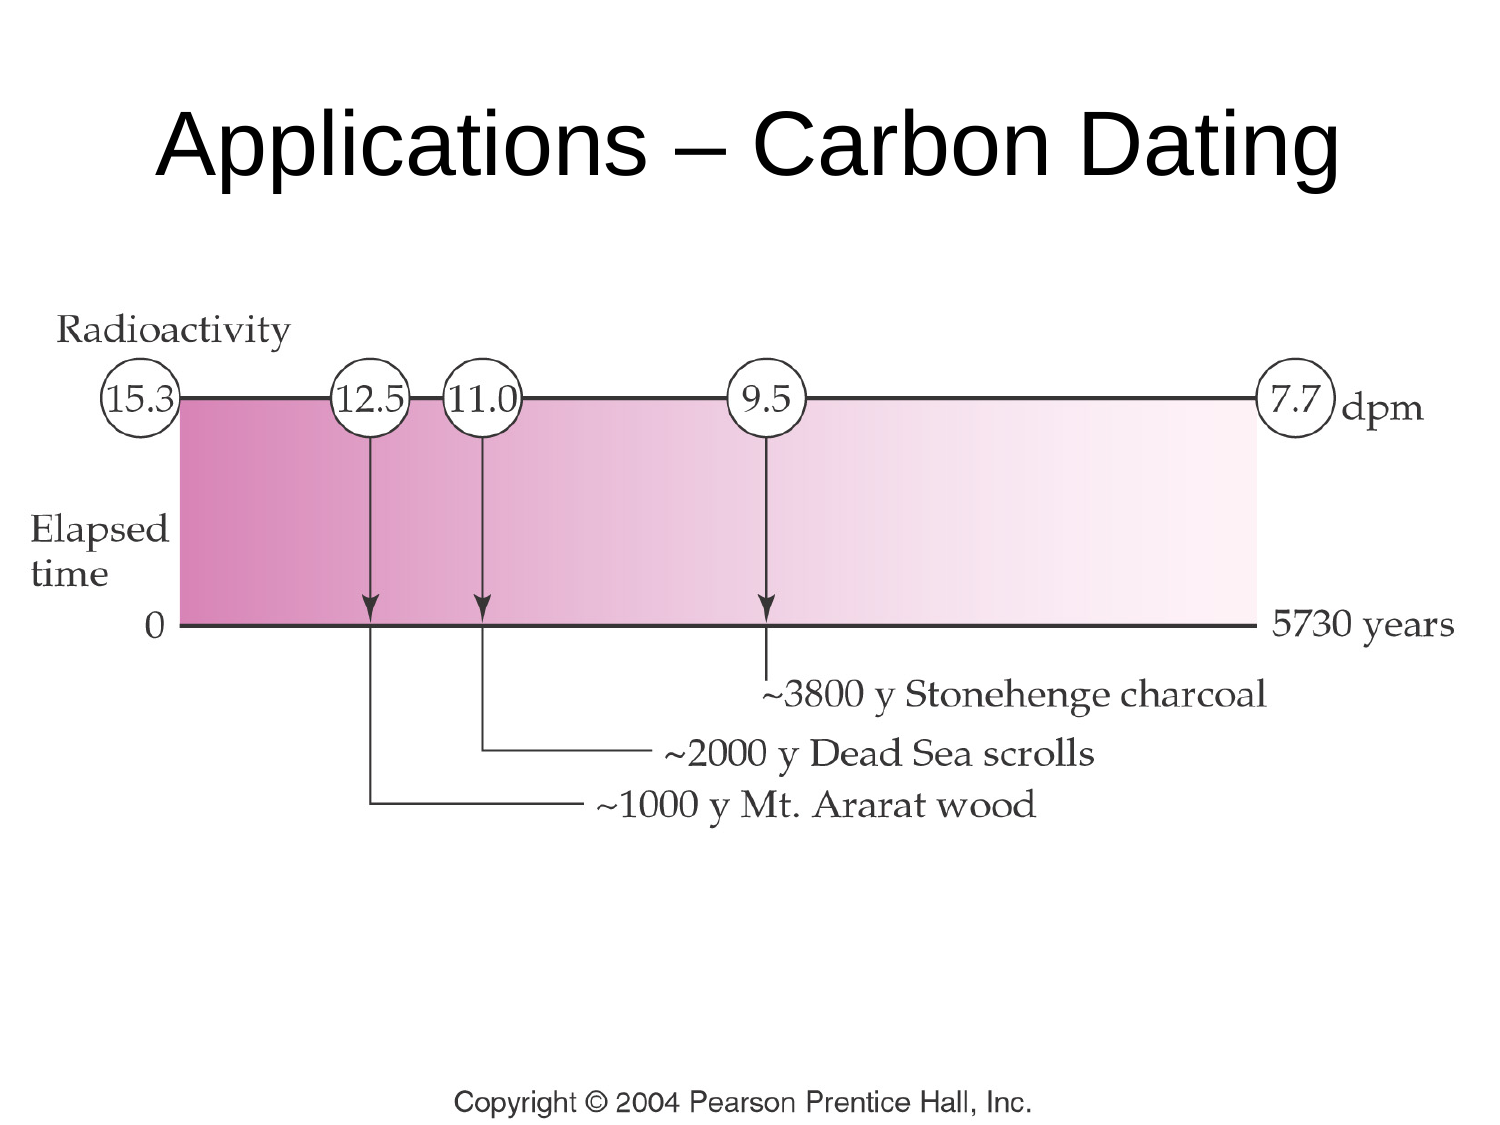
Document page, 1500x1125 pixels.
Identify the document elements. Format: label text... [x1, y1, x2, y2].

title Applications – Carbon Dating [74, 44, 1426, 233]
picture [24, 306, 1460, 1125]
